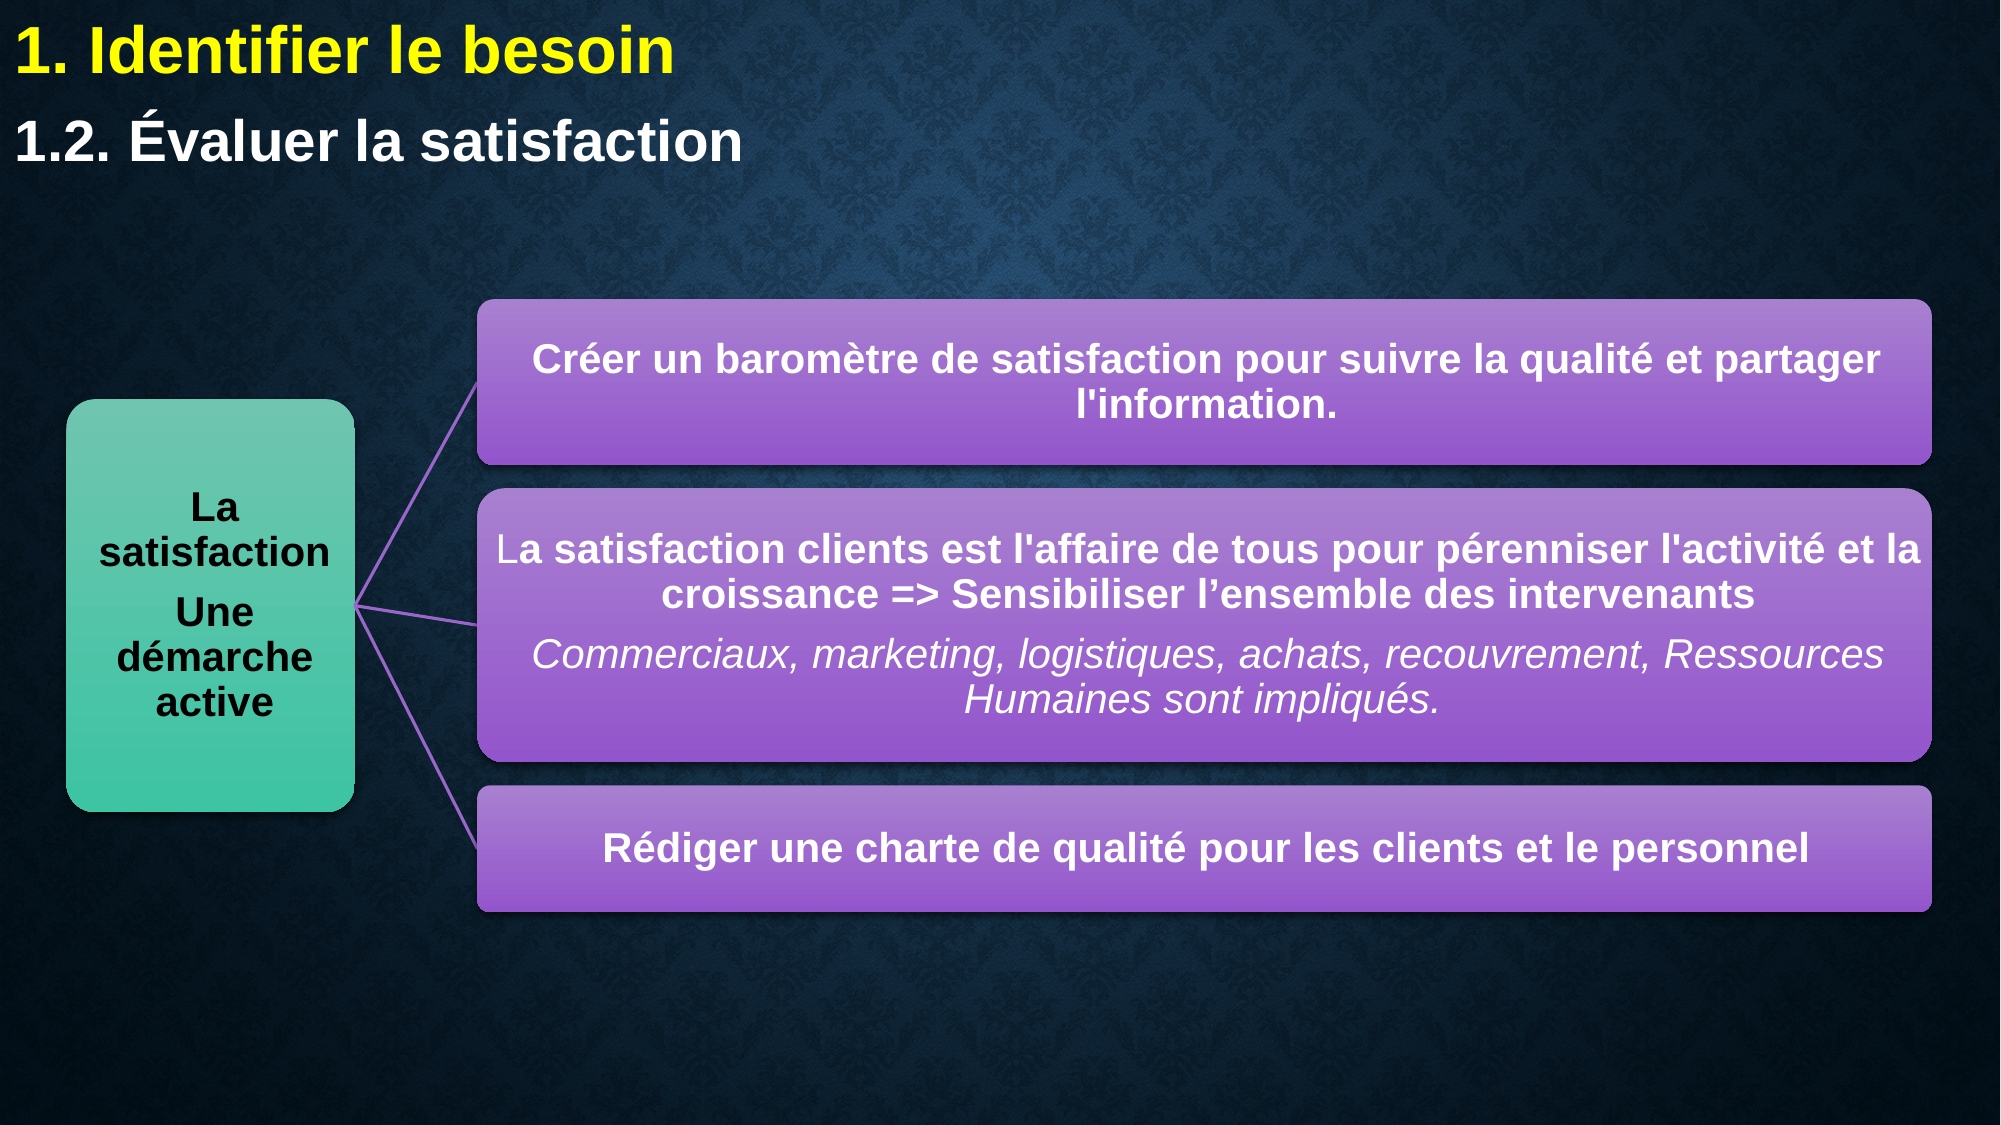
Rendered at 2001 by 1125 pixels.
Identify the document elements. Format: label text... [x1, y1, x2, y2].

text_box 1.2. Évaluer la satisfaction [0, 95, 1855, 181]
text_box 1. Identifier le besoin [0, 0, 1891, 95]
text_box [64, 266, 1934, 945]
